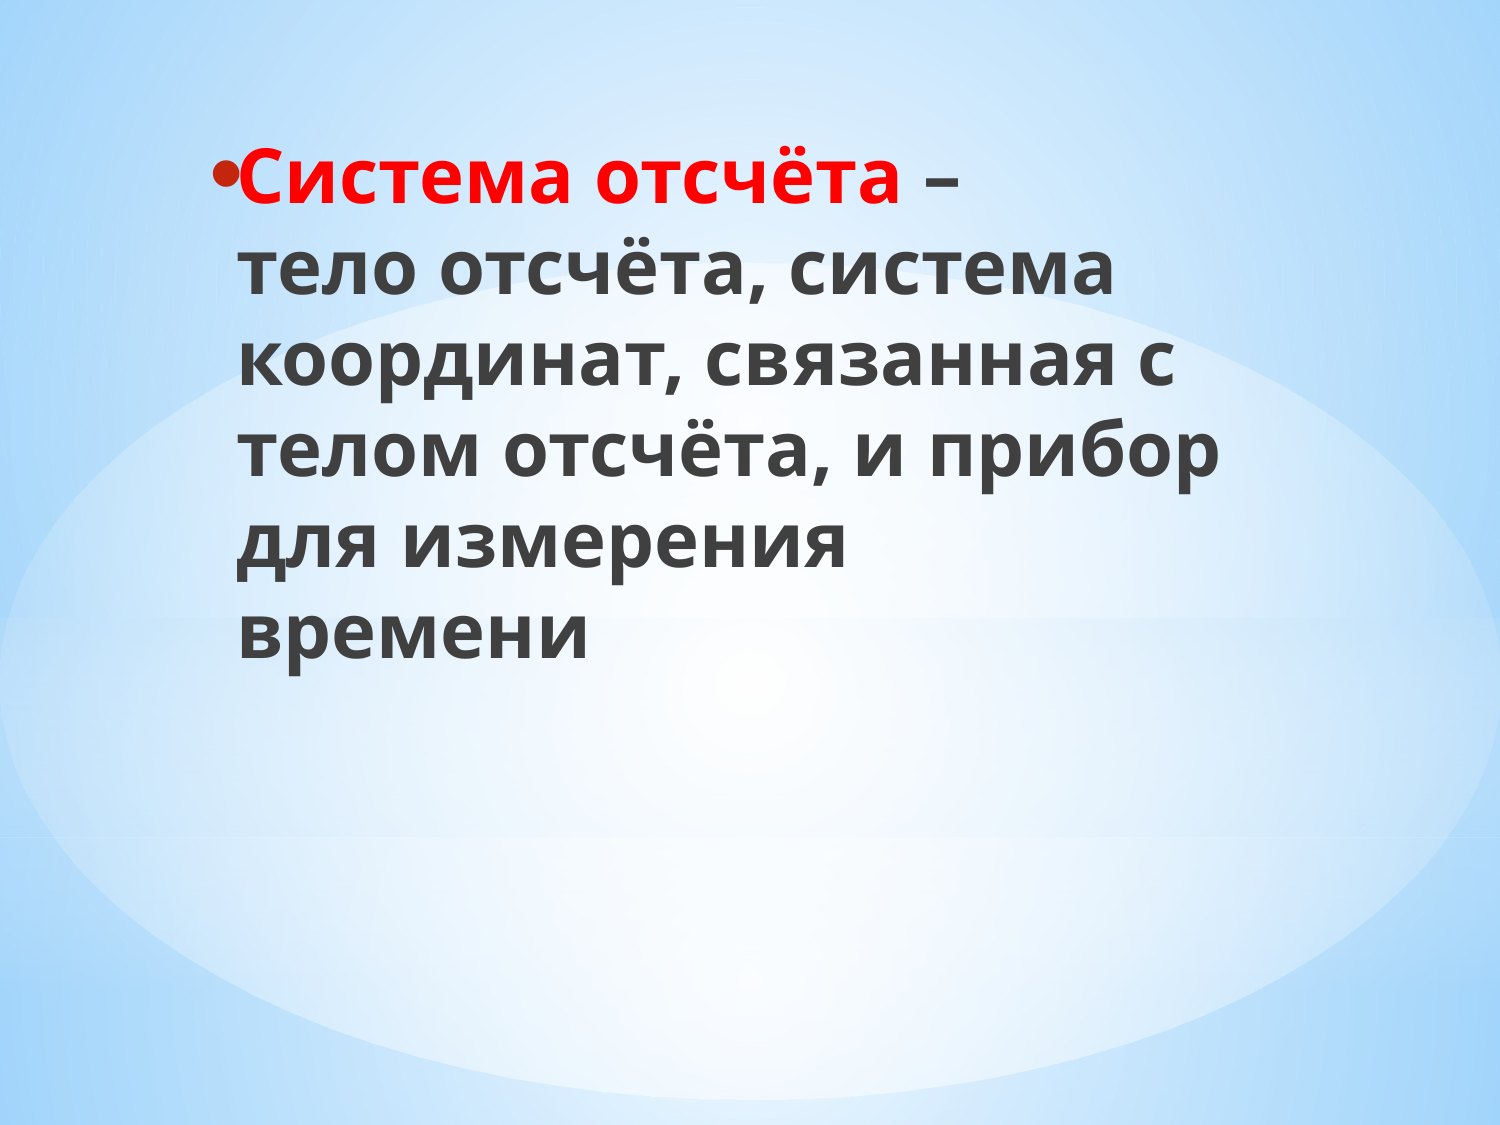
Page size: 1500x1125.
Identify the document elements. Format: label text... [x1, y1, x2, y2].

list Система отсчёта – тело отсчёта, система координат, связанная с телом отсчёта, и прибор для измерения времени [187, 120, 1238, 690]
